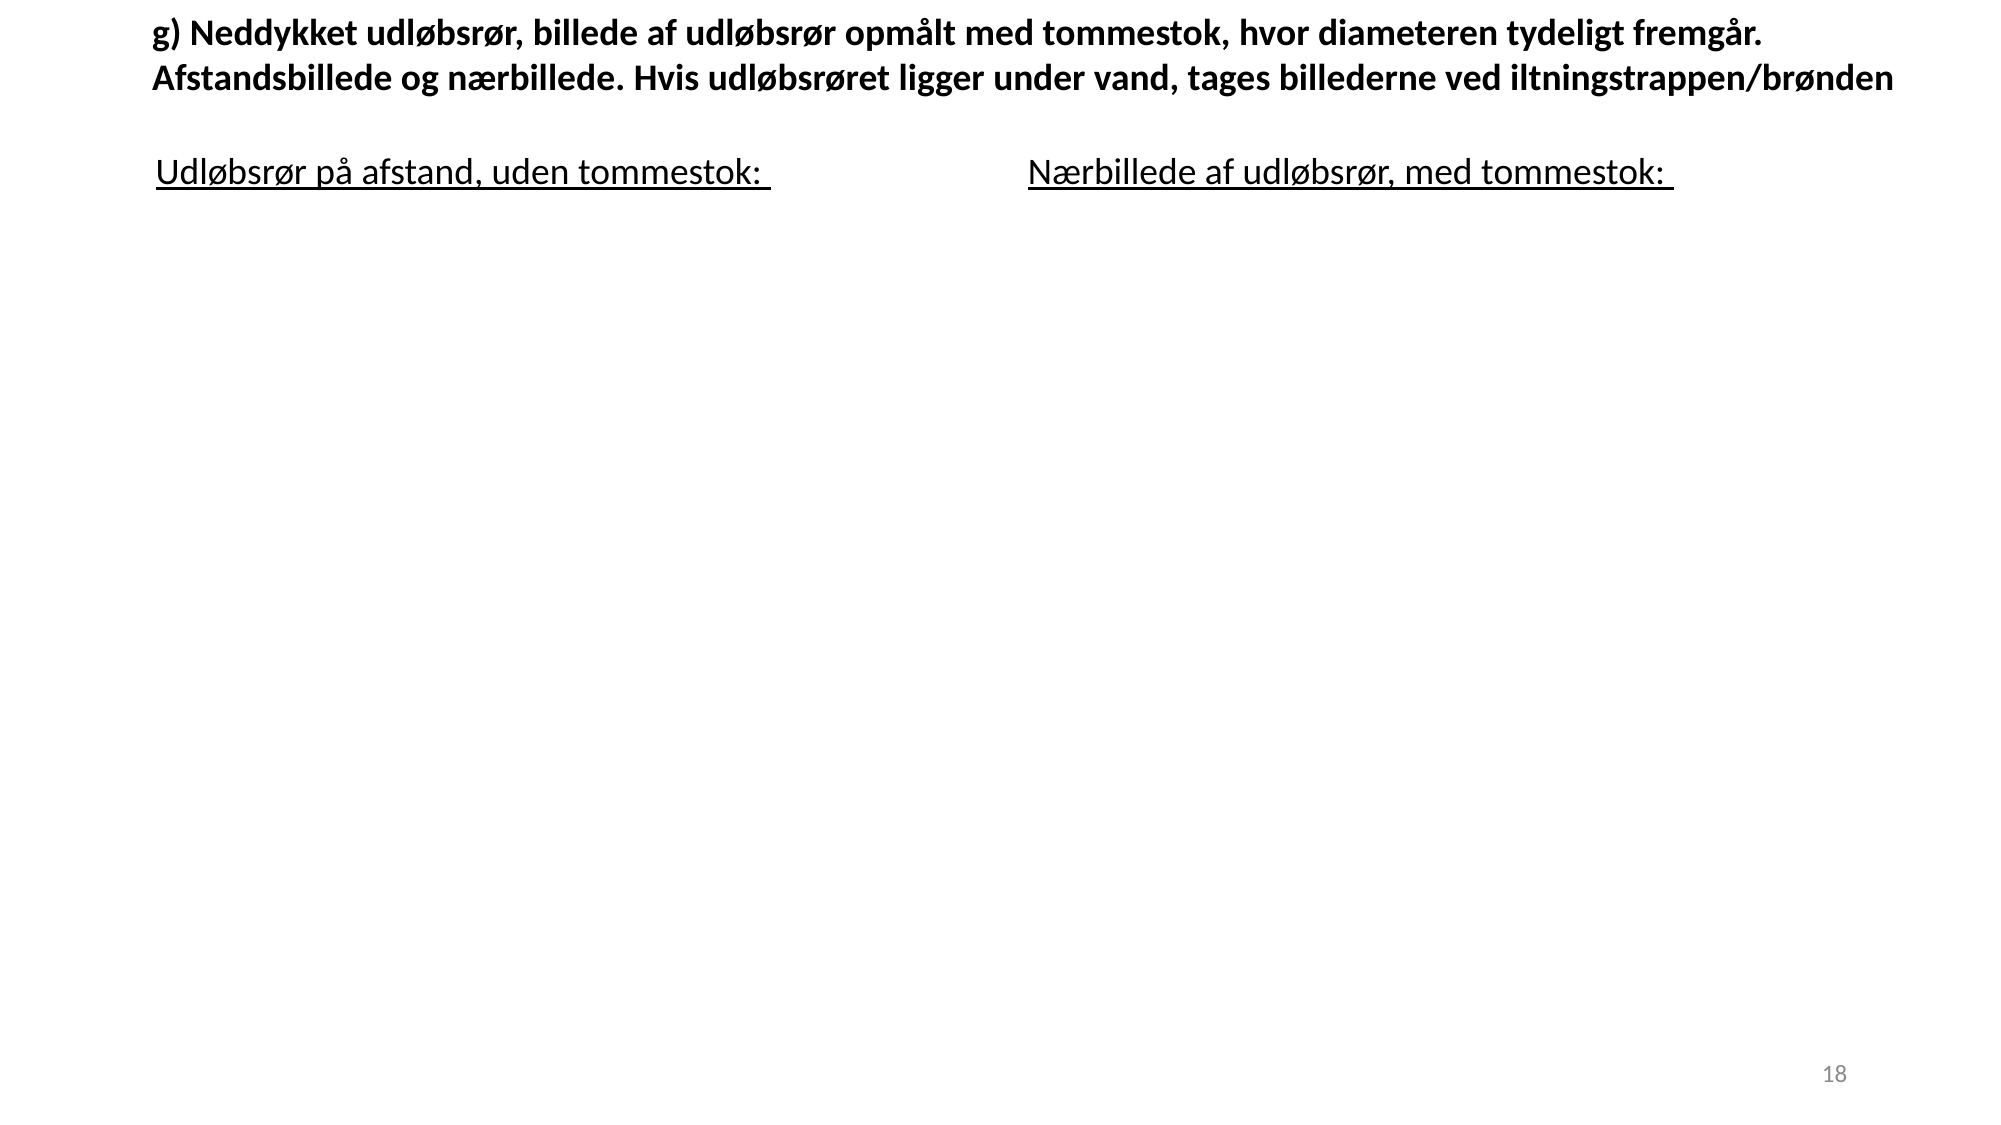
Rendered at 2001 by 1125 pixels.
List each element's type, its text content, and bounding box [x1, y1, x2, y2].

text_box Nærbillede af udløbsrør, med tommestok: [1013, 139, 1690, 290]
slide_number 18 [1412, 1042, 1863, 1103]
text_box Udløbsrør på afstand, uden tommestok: [140, 139, 787, 245]
text_box g) Neddykket udløbsrør, billede af udløbsrør opmålt med tommestok, hvor diameteren tydeligt fremgår. Afstandsbillede og nærbillede. Hvis udløbsrøret ligger under vand, tages billederne ved iltningstrappen/brønden [137, 0, 1988, 106]
